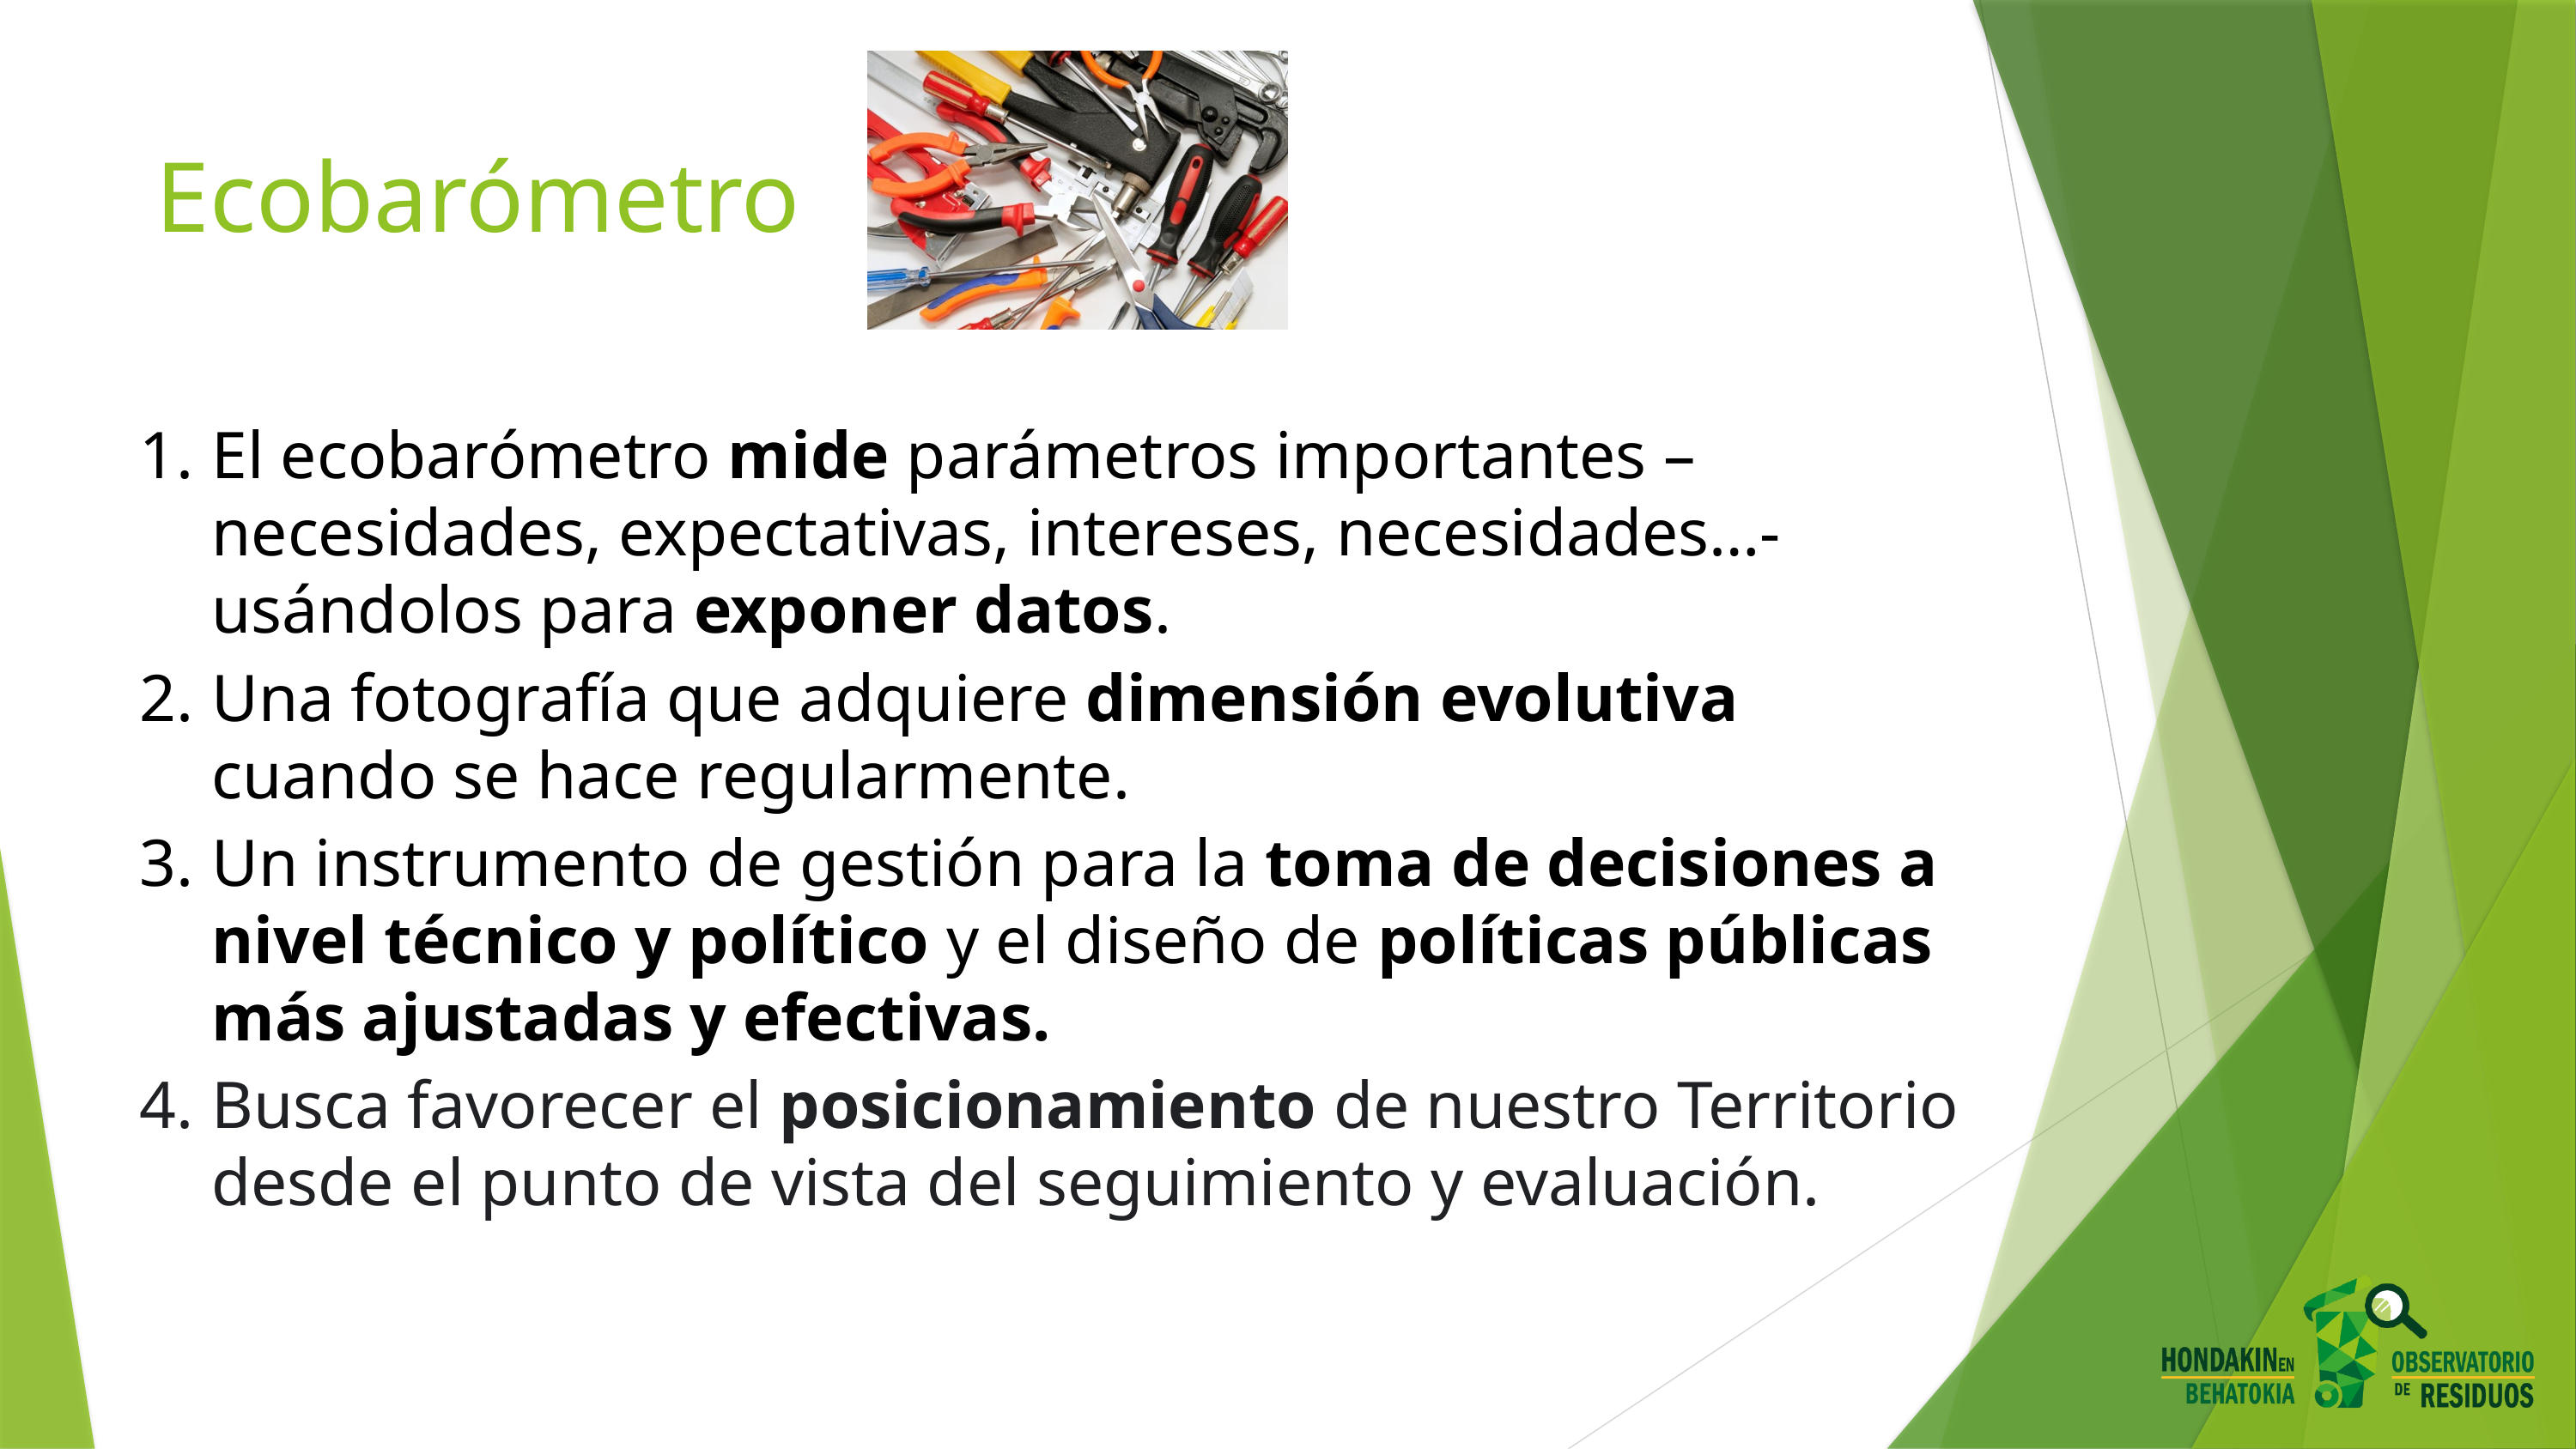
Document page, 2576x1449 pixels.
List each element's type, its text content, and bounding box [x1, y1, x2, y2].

title Ecobarómetro [143, 129, 1959, 407]
picture [867, 50, 1289, 330]
picture [2147, 1275, 2538, 1420]
text_box El ecobarómetro mide parámetros importantes –necesidades, expectativas, intereses, necesidades…- usándolos para exponer datos. Una fotografía que adquiere dimensión evolutiva cuando se hace regularmente. Un instrumento de gestión para la toma de decisiones a nivel técnico y político y el diseño de políticas públicas más ajustadas y efectivas. Busca favorecer el posicionamiento de nuestro Territorio desde el punto de vista del seguimiento y evaluación. [125, 407, 1994, 1313]
